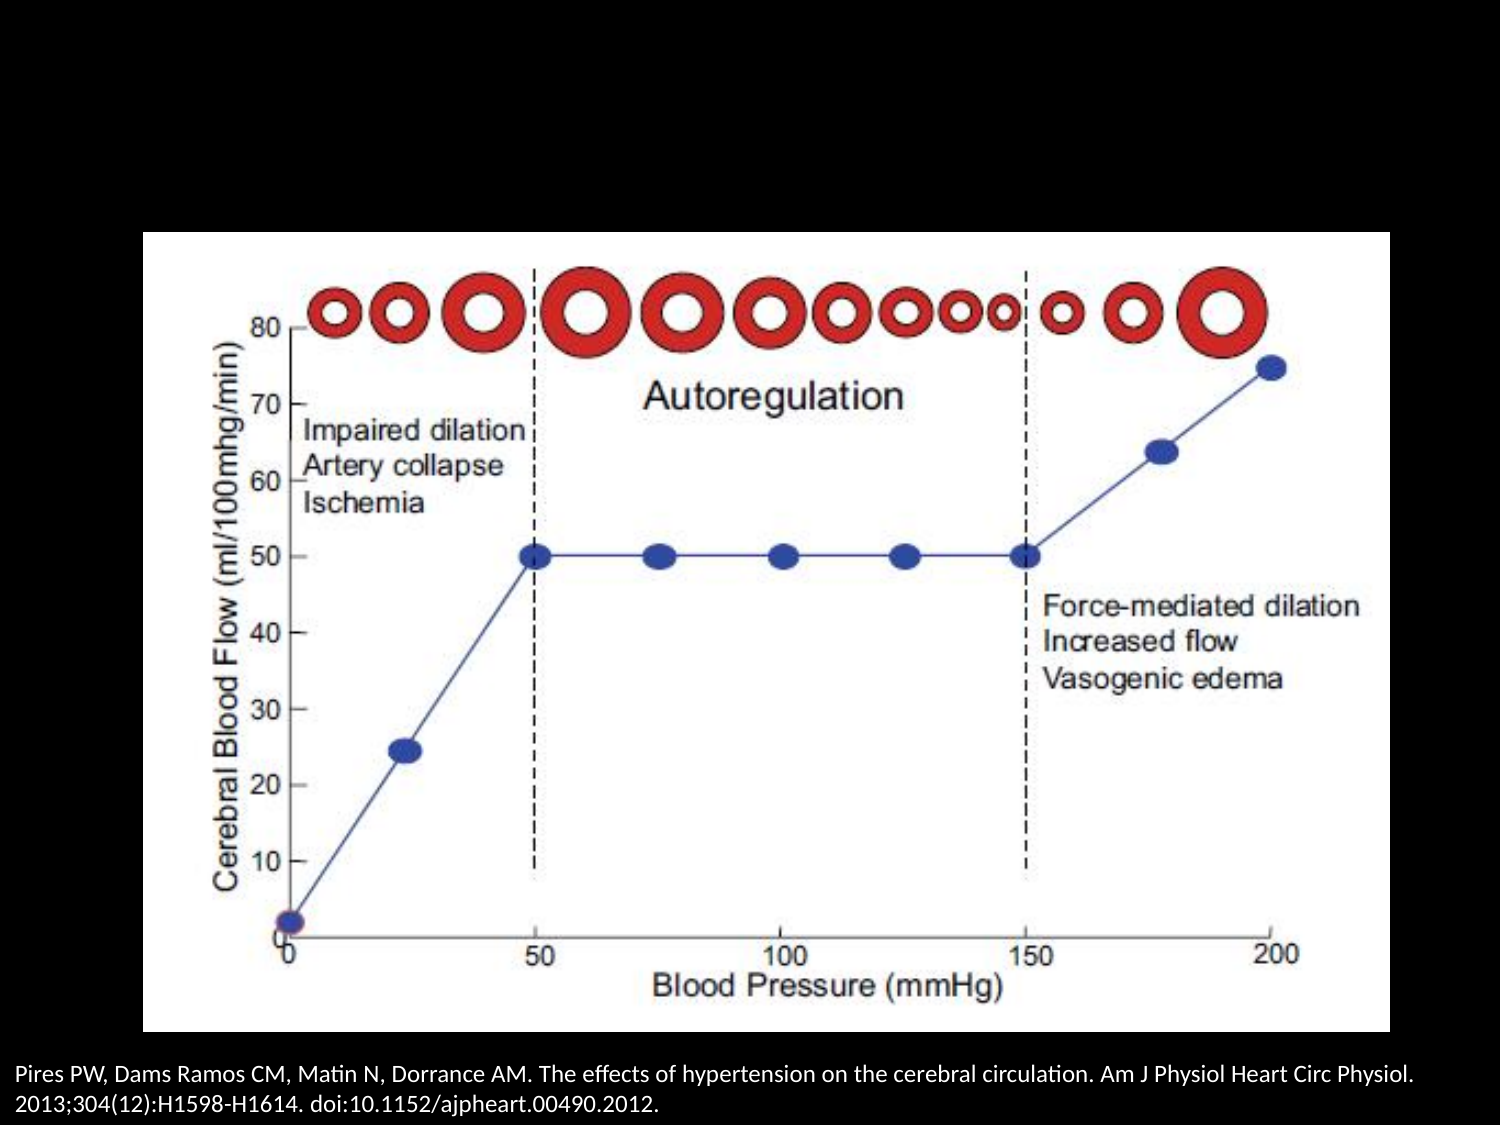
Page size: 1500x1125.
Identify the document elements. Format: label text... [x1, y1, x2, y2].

picture [143, 232, 1391, 1032]
text_box Pires PW, Dams Ramos CM, Matin N, Dorrance AM. The effects of hypertension on the cerebral circulation. Am J Physiol Heart Circ Physiol. 2013;304(12):H1598-H1614. doi:10.1152/ajpheart.00490.2012. [0, 1050, 1500, 1125]
